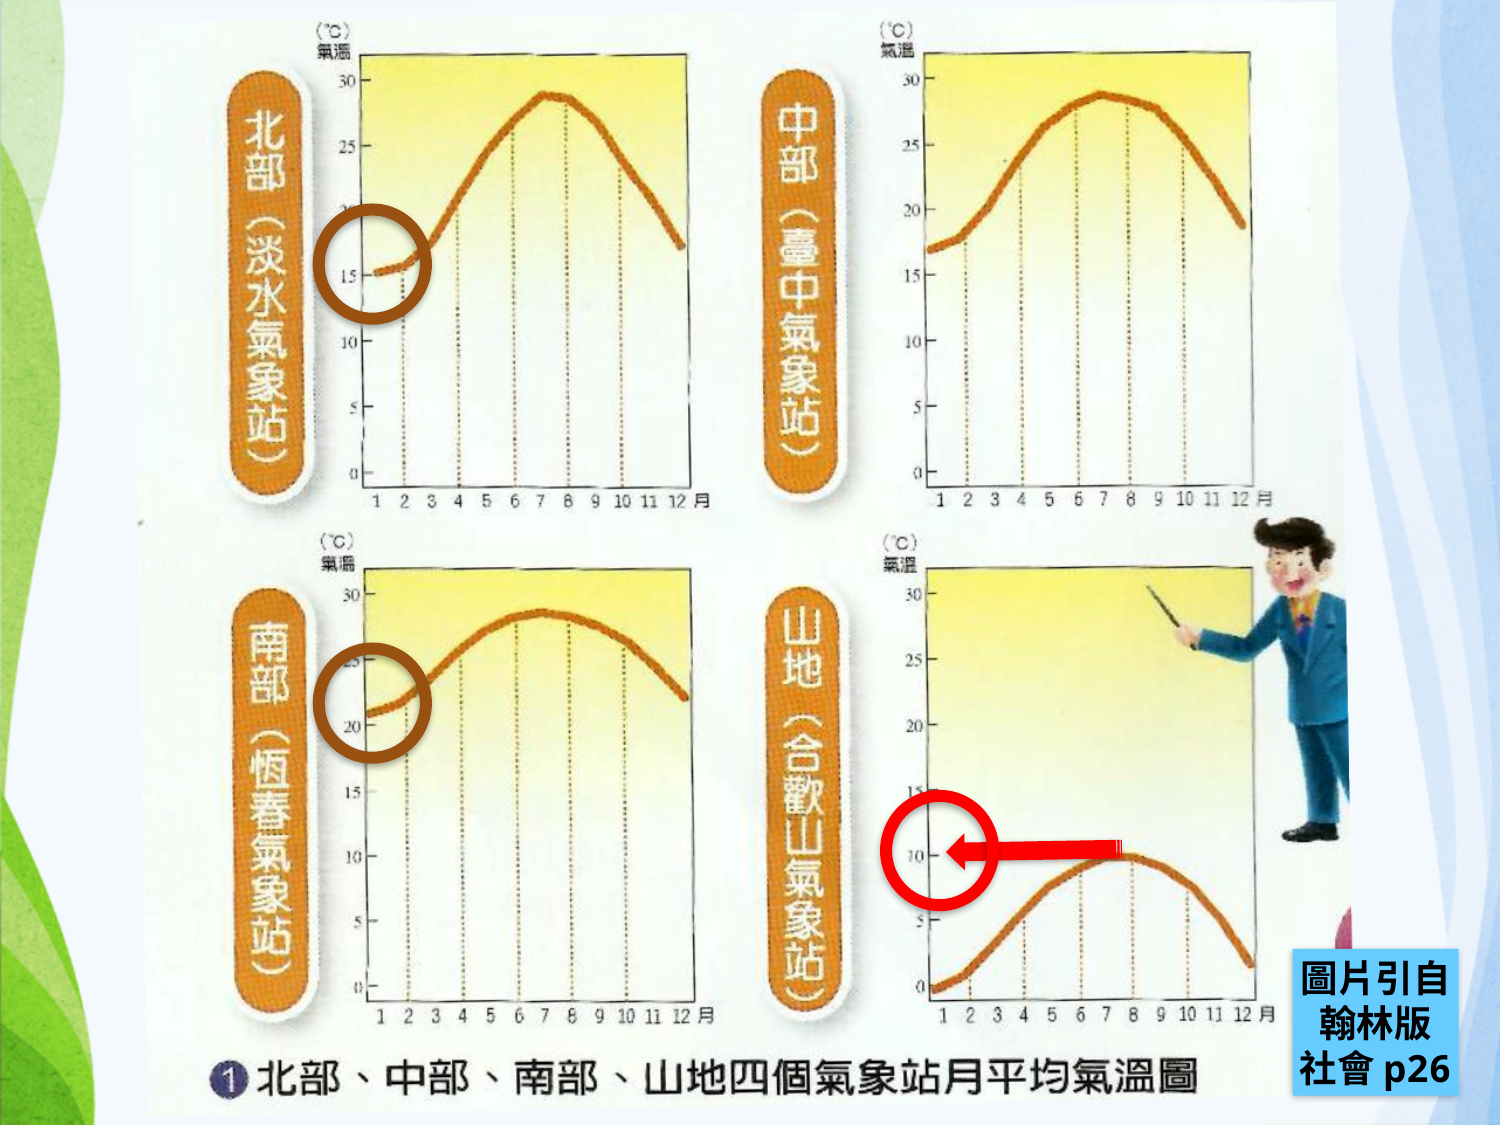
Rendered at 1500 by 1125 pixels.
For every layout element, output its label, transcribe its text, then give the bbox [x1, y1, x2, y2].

picture [0, 0, 1500, 1125]
text_box 圖片引自翰林版 社會p26 [1348, 948, 1459, 1096]
